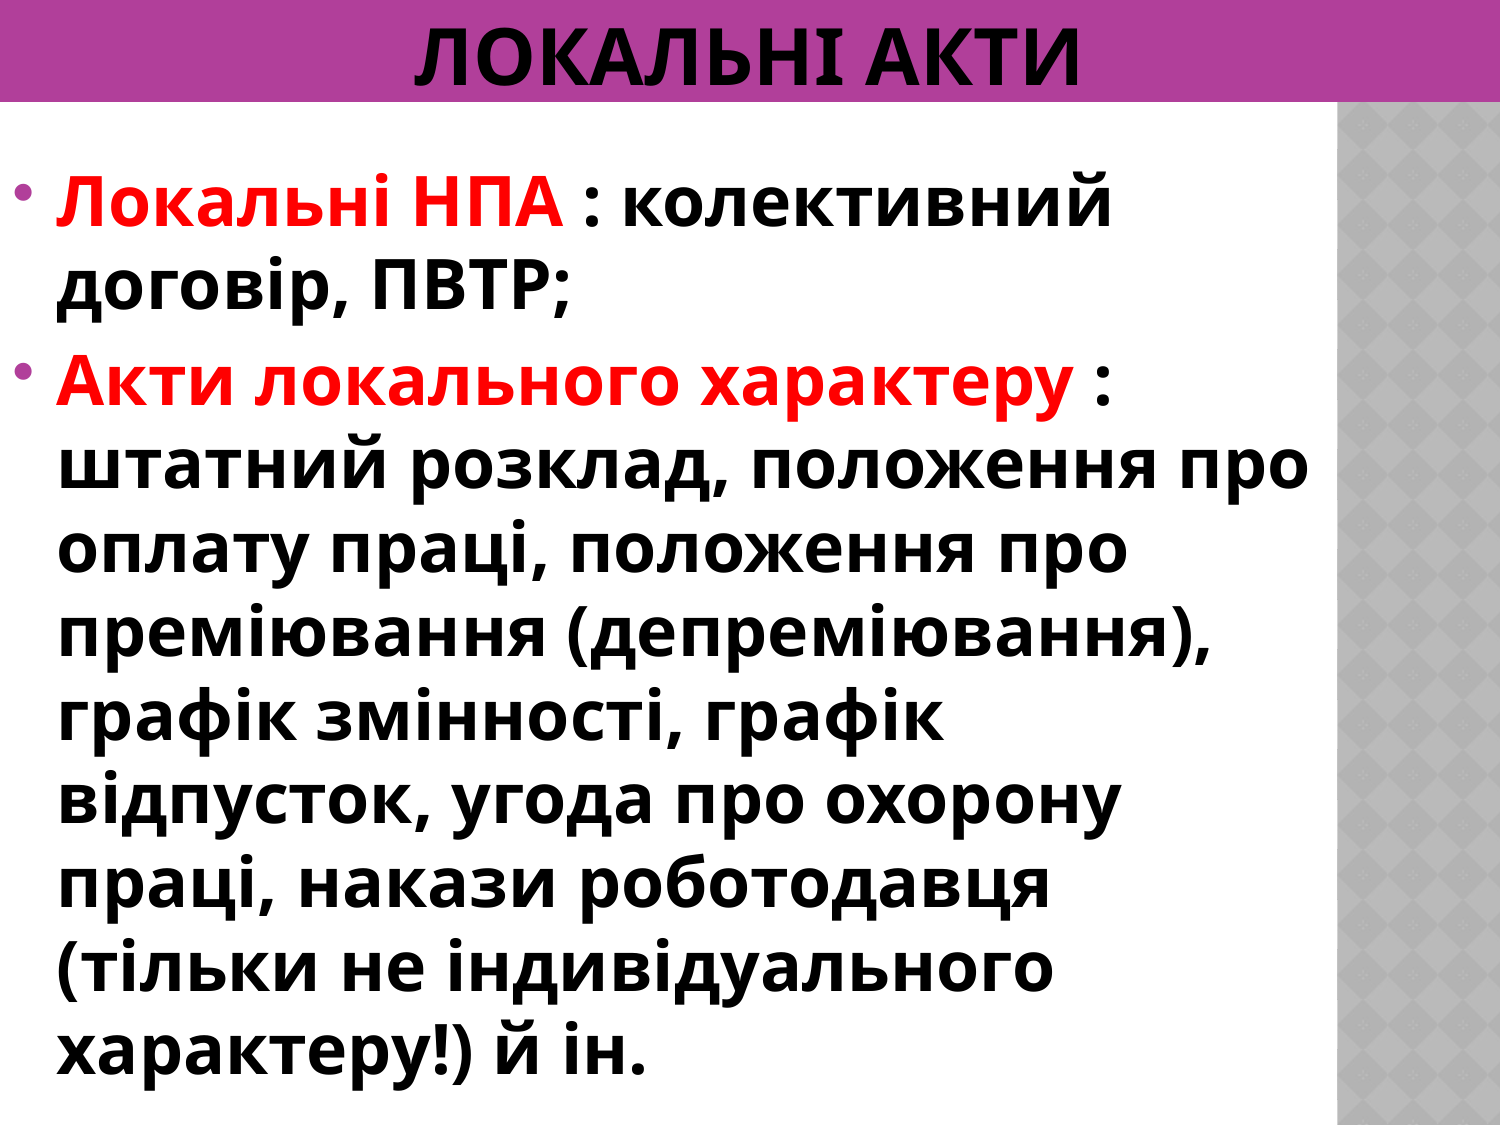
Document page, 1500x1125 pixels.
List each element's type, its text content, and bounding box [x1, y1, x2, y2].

list Локальні НПА : колективний договір, ПВТР; Акти локального характеру : штатний розклад, положення про оплату праці, положення про преміювання (депреміювання), графік змінності, графік відпусток, угода про охорону праці, накази роботодавця (тільки не індивідуального характеру!) й ін. [0, 149, 1341, 1106]
title Локальні акти [0, 0, 1500, 102]
